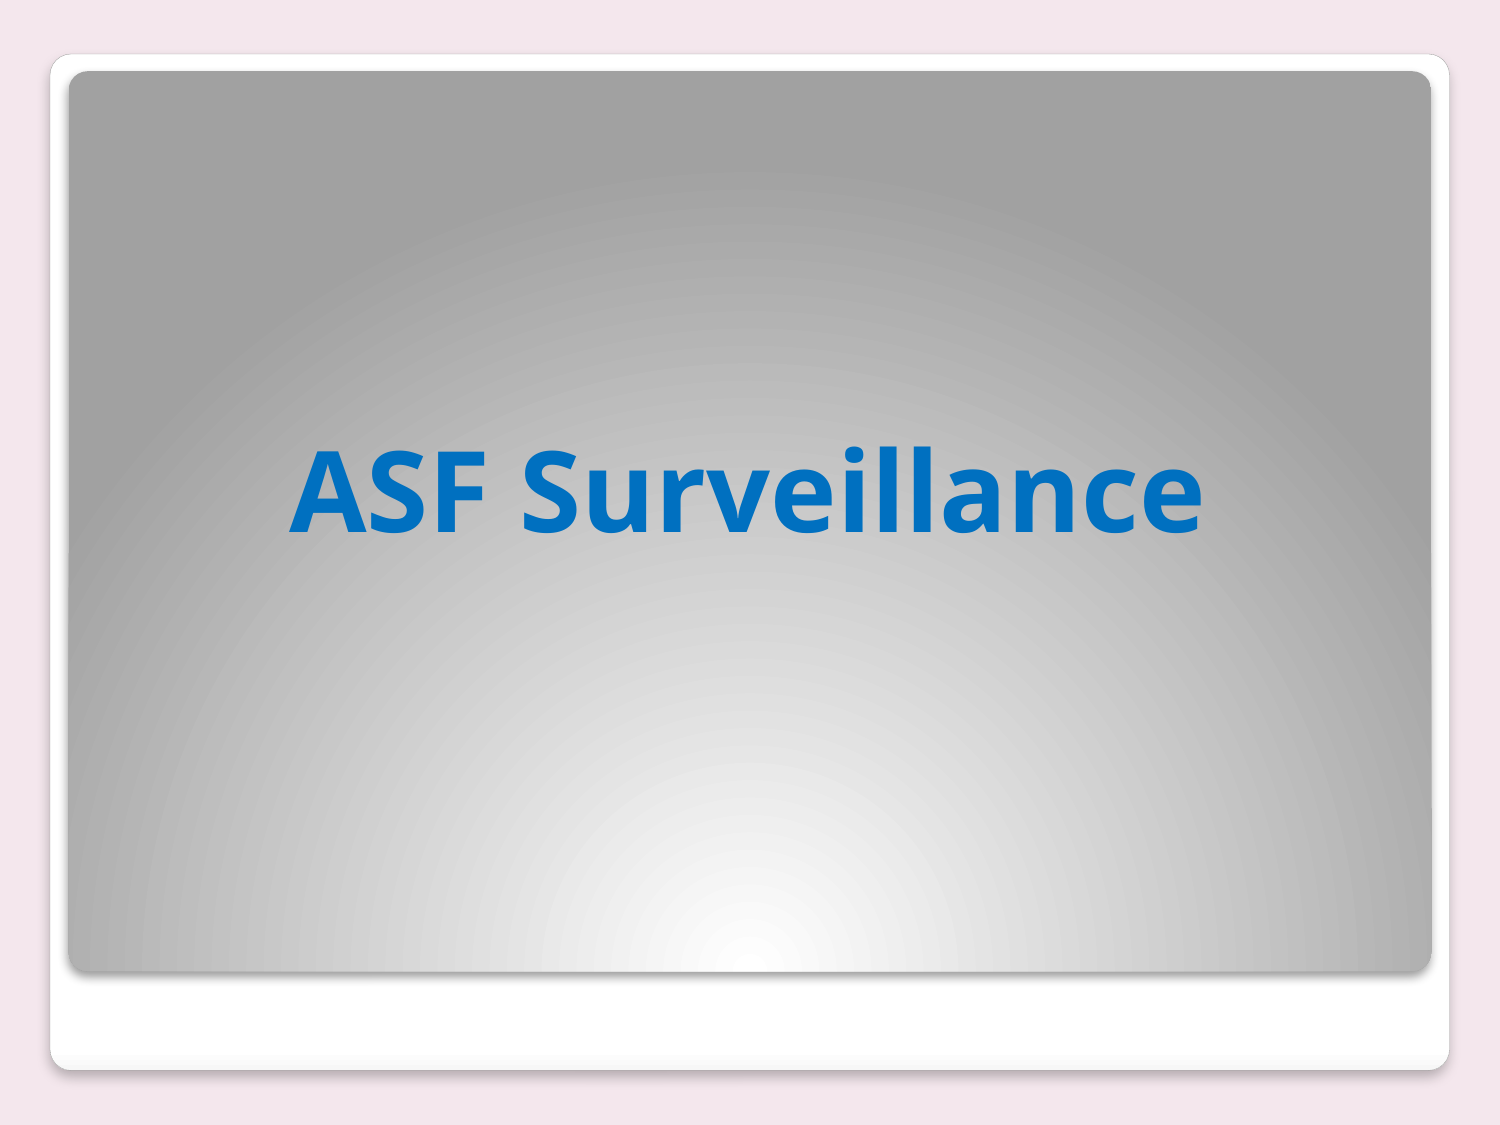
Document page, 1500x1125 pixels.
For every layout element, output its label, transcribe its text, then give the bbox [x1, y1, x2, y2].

text_box ASF Surveillance [273, 412, 1222, 563]
